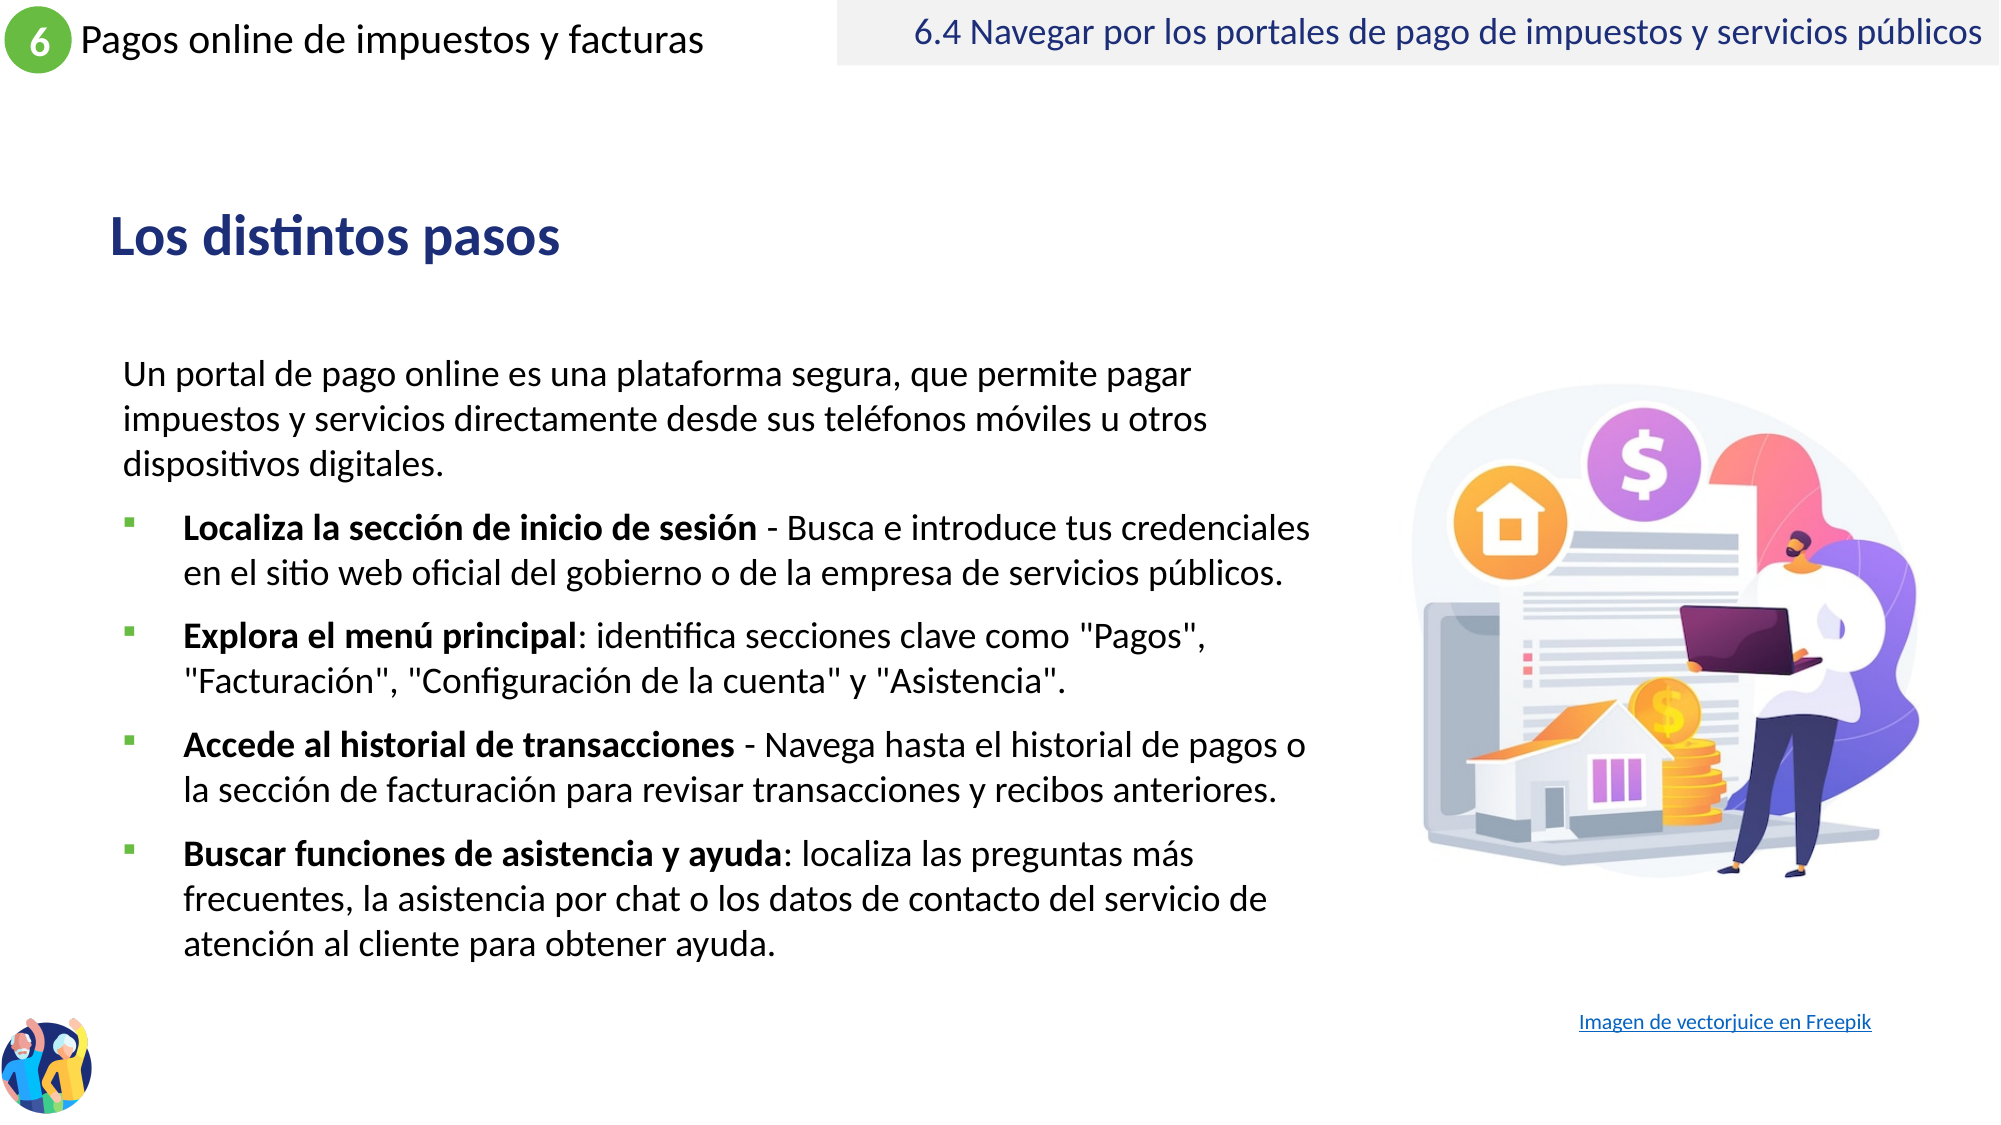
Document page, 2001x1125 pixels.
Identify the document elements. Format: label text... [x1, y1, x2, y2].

text_box Imagen de vectorjuice en Freepik [886, 1000, 1887, 1042]
picture [1331, 296, 2000, 966]
title Los distintos pasos [95, 177, 1910, 297]
text_box 6.4 Navegar por los portales de pago de impuestos y servicios públicos [837, 0, 2000, 66]
list Un portal de pago online es una plataforma segura, que permite pagar impuestos y servicios directamente desde sus teléfonos móviles u otros dispositivos digitales. Localiza la sección de inicio de sesión - Busca e introduce tus credenciales en el sitio web oficial del gobierno o de la empresa de servicios públicos. Explora el menú principal: identifica secciones clave como "Pagos", "Facturación", "Configuración de la cuenta" y "Asistencia". Accede al historial de transacciones - Navega hasta el historial de pagos o la sección de facturación para revisar transacciones y recibos anteriores. Buscar funciones de asistencia y ayuda: localiza las preguntas más frecuentes, la asistencia por chat o los datos de contacto del servicio de atención al cliente para obtener ayuda. [95, 341, 1332, 1069]
picture [1, 1007, 99, 1125]
